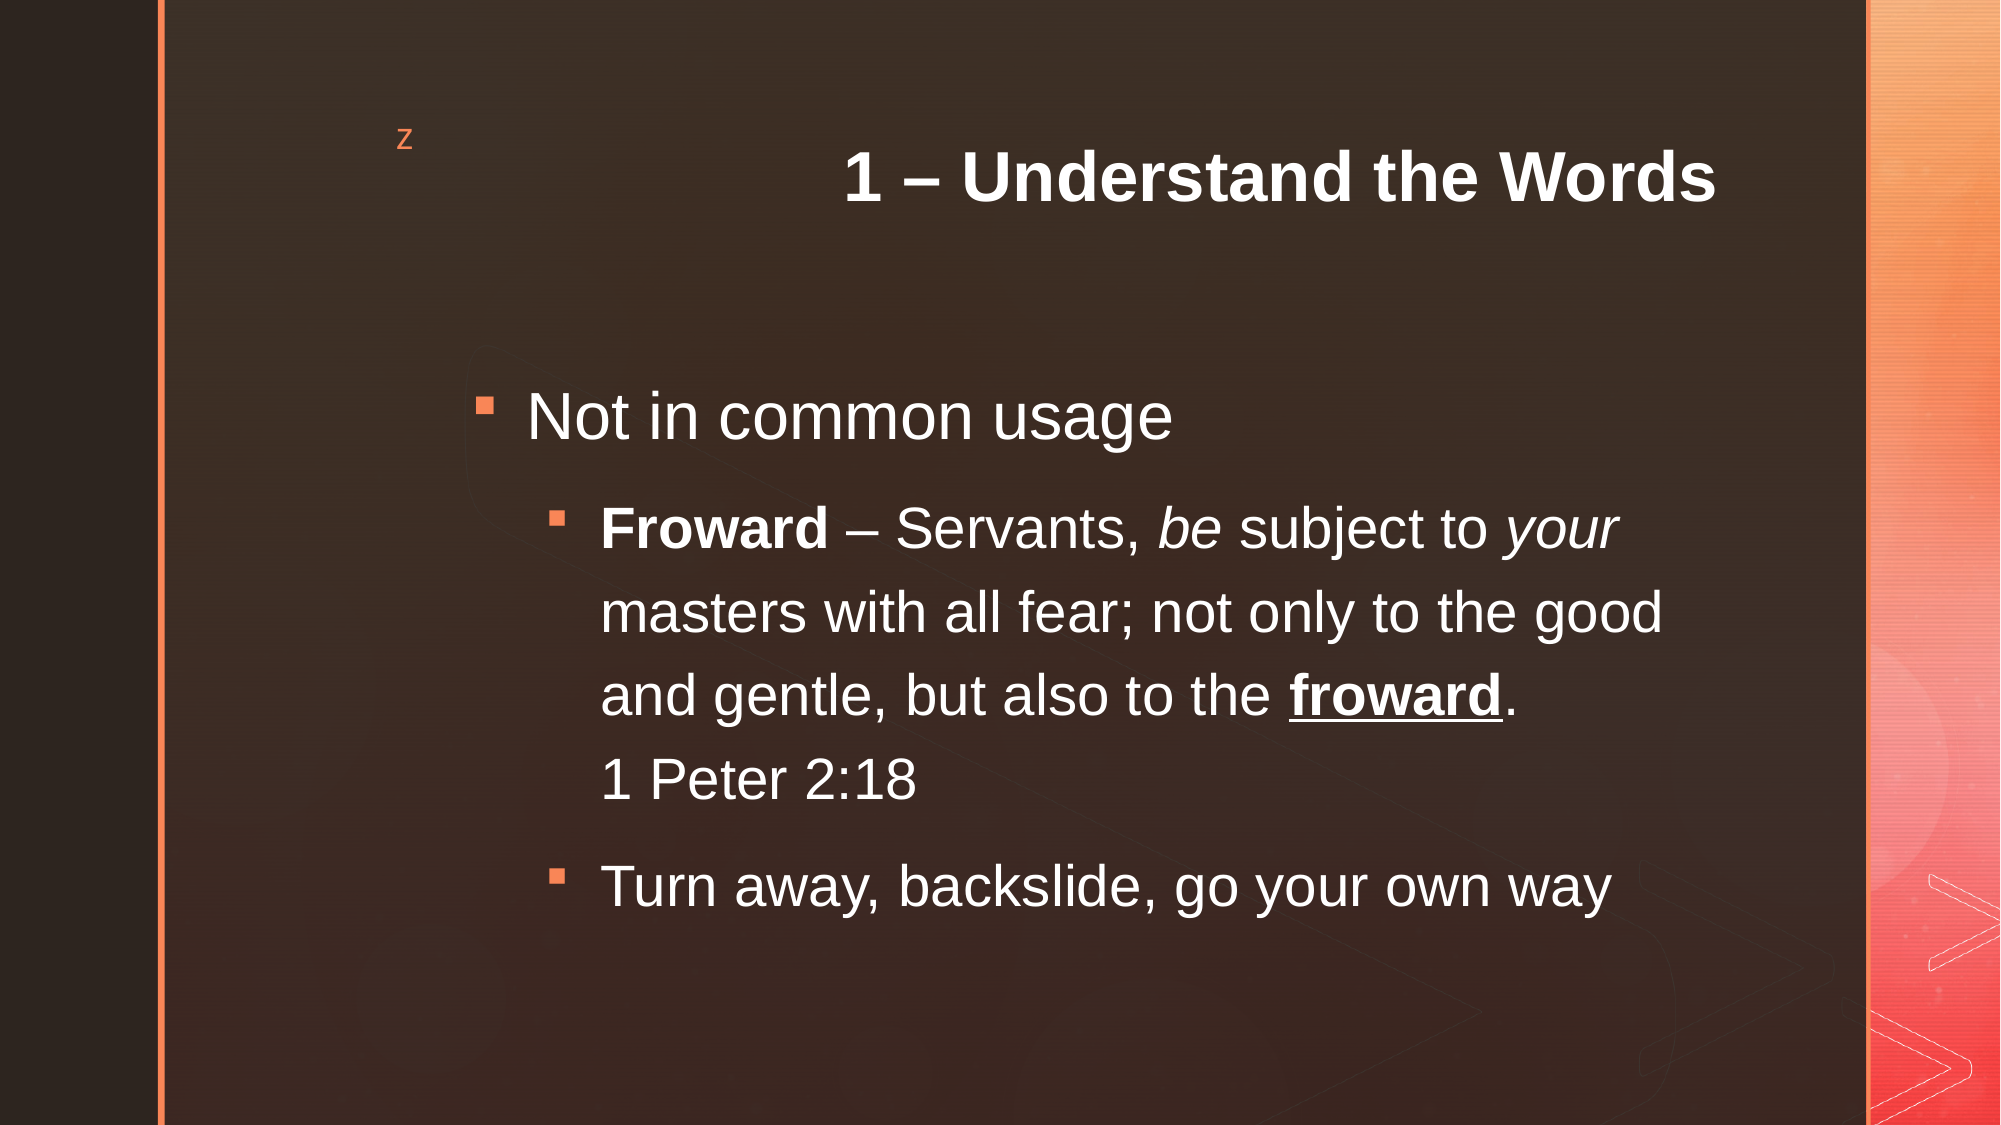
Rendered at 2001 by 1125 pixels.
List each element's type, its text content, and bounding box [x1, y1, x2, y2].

picture [1871, 0, 2001, 1125]
list Not in common usage Froward – Servants, be subject to your masters with all fear; not only to the good and gentle, but also to the froward. 1 Peter 2:18 Turn away, backslide, go your own way [454, 282, 1734, 993]
title 1 – Understand the Words [428, 132, 1734, 310]
